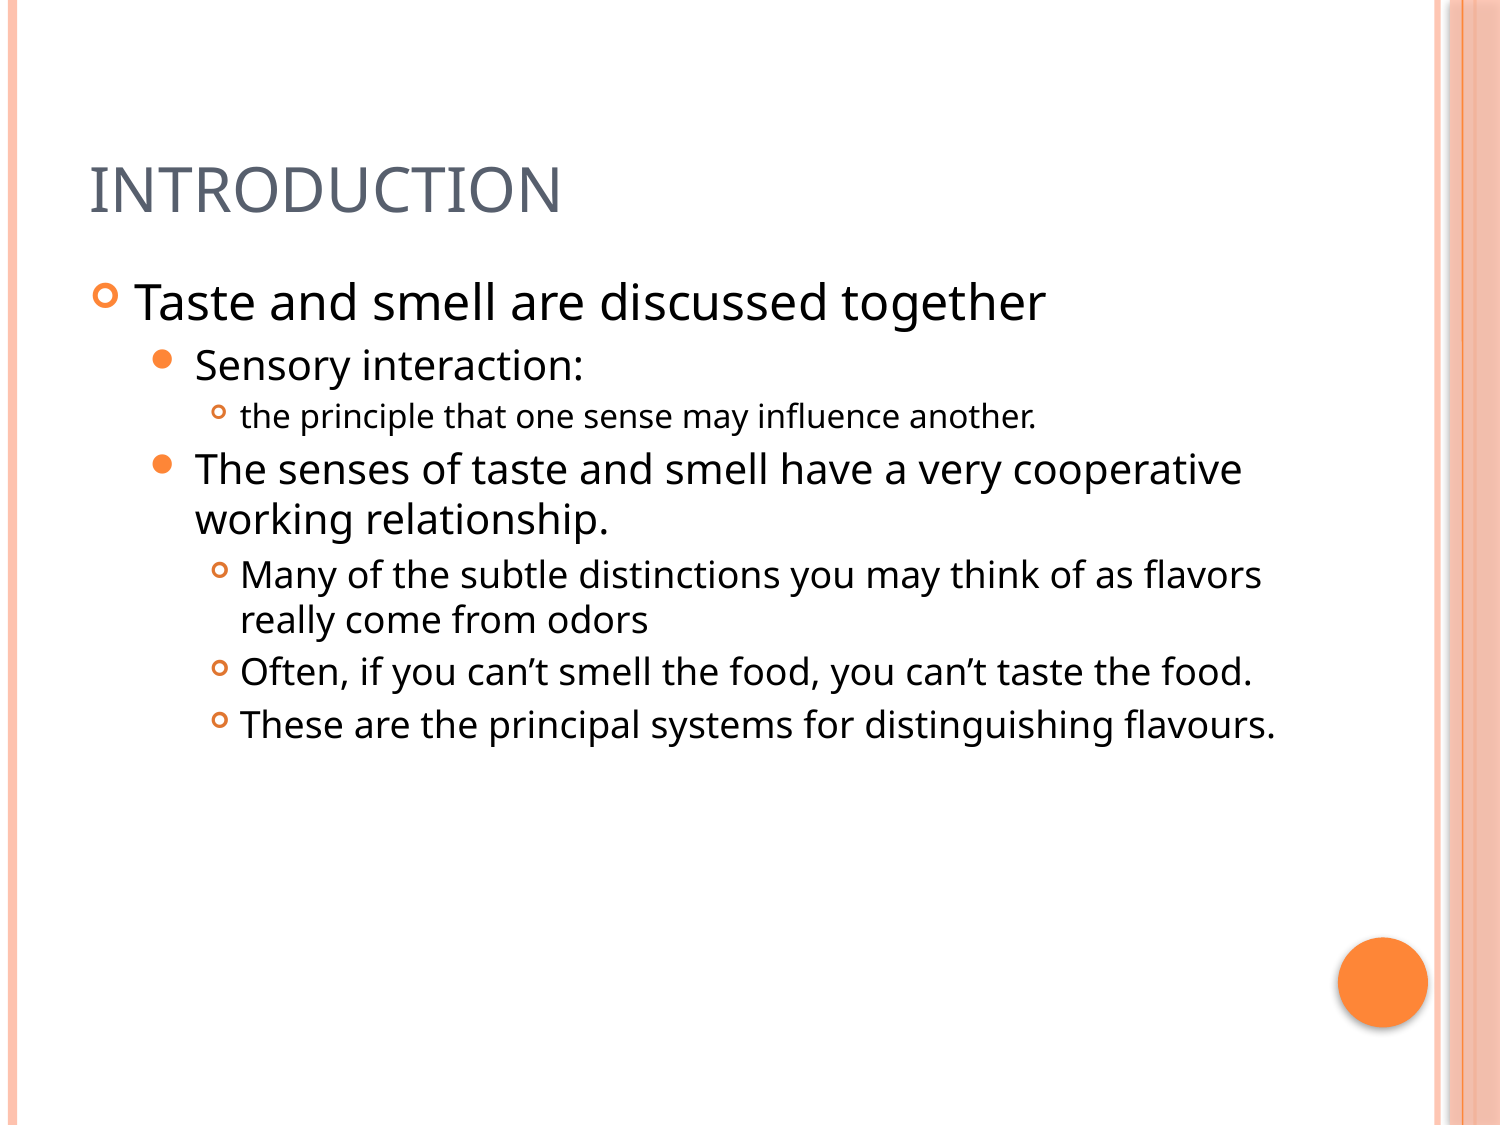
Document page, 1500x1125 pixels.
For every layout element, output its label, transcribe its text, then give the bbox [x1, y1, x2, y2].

title Introduction [75, 45, 1300, 233]
list Taste and smell are discussed together Sensory interaction: the principle that one sense may influence another. The senses of taste and smell have a very cooperative working relationship. Many of the subtle distinctions you may think of as flavors really come from odors Often, if you can’t smell the food, you can’t taste the food. These are the principal systems for distinguishing flavours. [75, 262, 1300, 1062]
